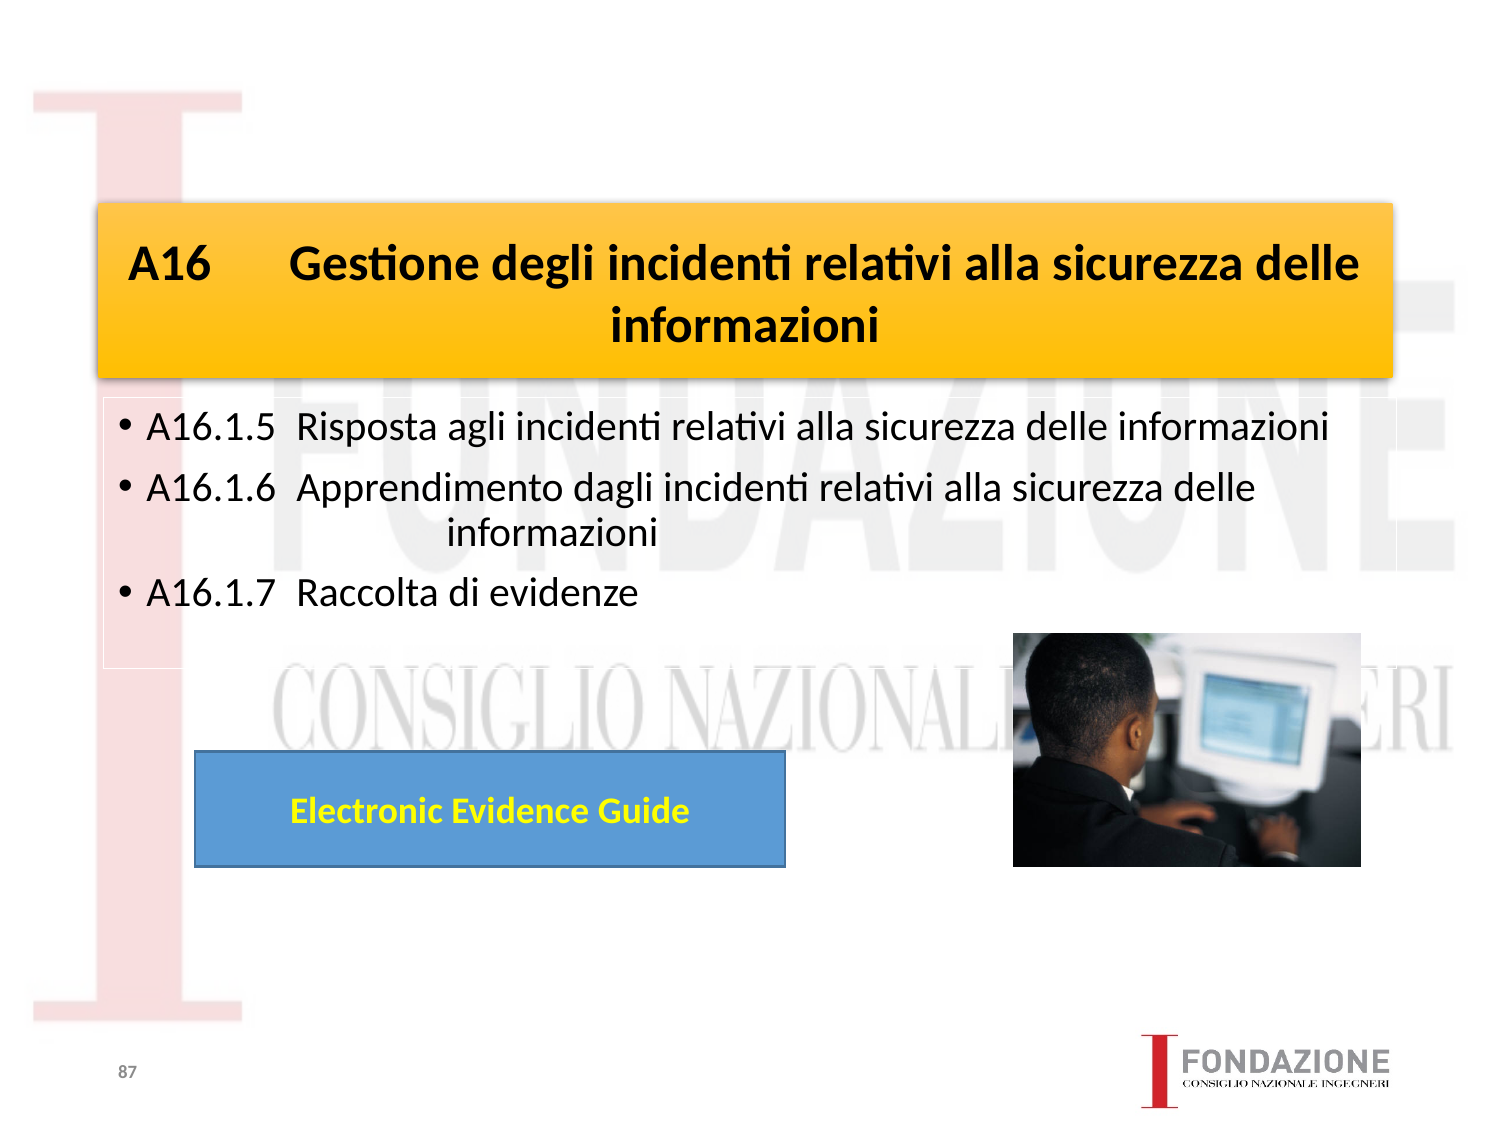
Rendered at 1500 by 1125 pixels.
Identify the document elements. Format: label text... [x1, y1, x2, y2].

picture [1135, 1027, 1397, 1116]
list A16.1.5 Risposta agli incidenti relativi alla sicurezza delle informazioni A16.1.6 Apprendimento dagli incidenti relativi alla sicurezza delle informazioni A16.1.7 Raccolta di evidenze [103, 397, 1397, 669]
text_box Electronic Evidence Guide [194, 750, 786, 868]
title A16 Gestione degli incidenti relativi alla sicurezza delle informazioni [98, 203, 1393, 378]
picture [1013, 633, 1361, 867]
